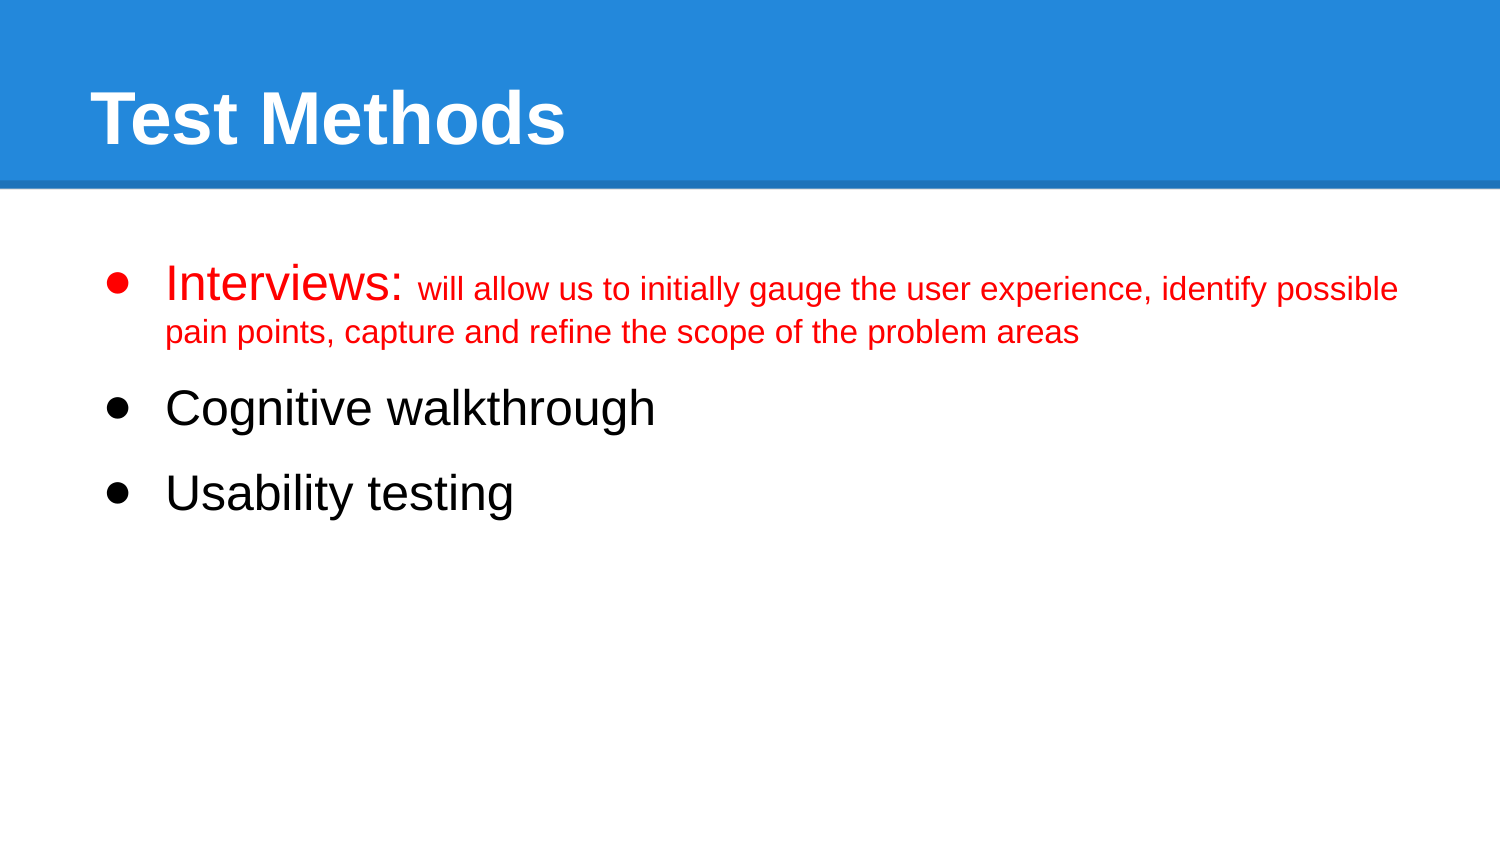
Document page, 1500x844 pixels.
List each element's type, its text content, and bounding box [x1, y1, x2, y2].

title Test Methods [75, 33, 1425, 175]
list Interviews: will allow us to initially gauge the user experience, identify possible pain points, capture and refine the scope of the problem areas Cognitive walkthrough Usability testing [75, 195, 1425, 808]
